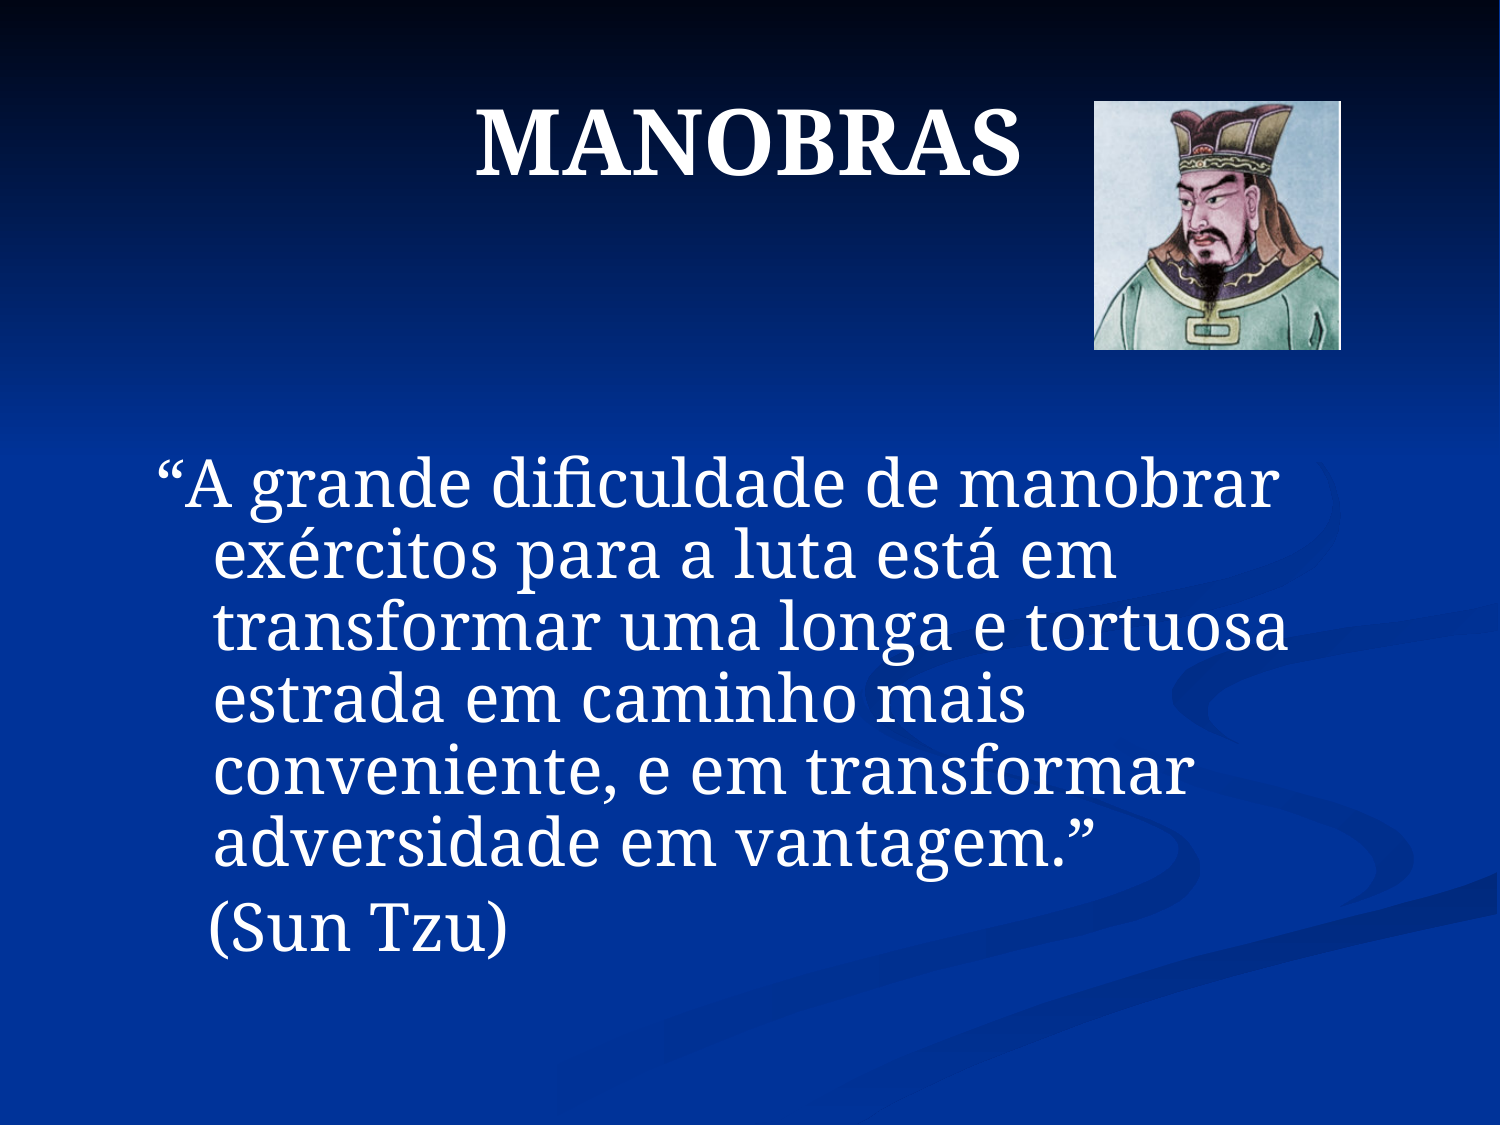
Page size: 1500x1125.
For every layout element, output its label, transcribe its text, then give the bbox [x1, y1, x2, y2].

title MANOBRAS [74, 44, 1426, 233]
picture [1094, 101, 1341, 350]
list “A grande dificuldade de manobrar exércitos para a luta está em transformar uma longa e tortuosa estrada em caminho mais conveniente, e em transformar adversidade em vantagem.” (Sun Tzu) [140, 356, 1353, 988]
